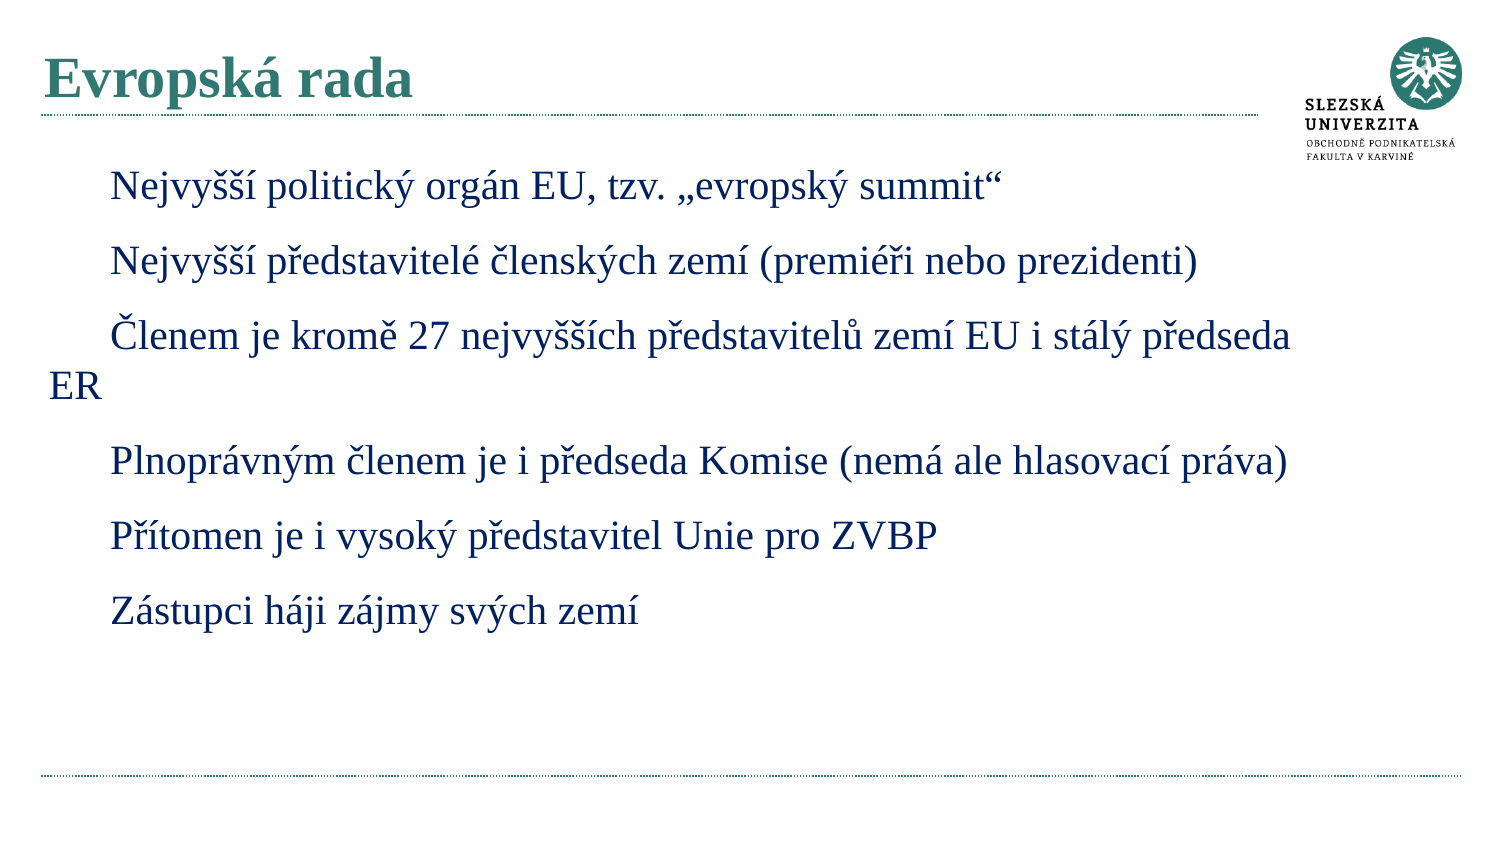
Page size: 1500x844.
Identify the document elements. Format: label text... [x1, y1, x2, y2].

title Evropská rada [29, 32, 1282, 116]
picture [1305, 37, 1462, 160]
list Nejvyšší politický orgán EU, tzv. „evropský summit“ Nejvyšší představitelé členských zemí (premiéři nebo prezidenti) Členem je kromě 27 nejvyšších představitelů zemí EU i stálý předseda ER Plnoprávným členem je i předseda Komise (nemá ale hlasovací práva) Přítomen je i vysoký představitel Unie pro ZVBP Zástupci háji zájmy svých zemí [34, 150, 1322, 753]
